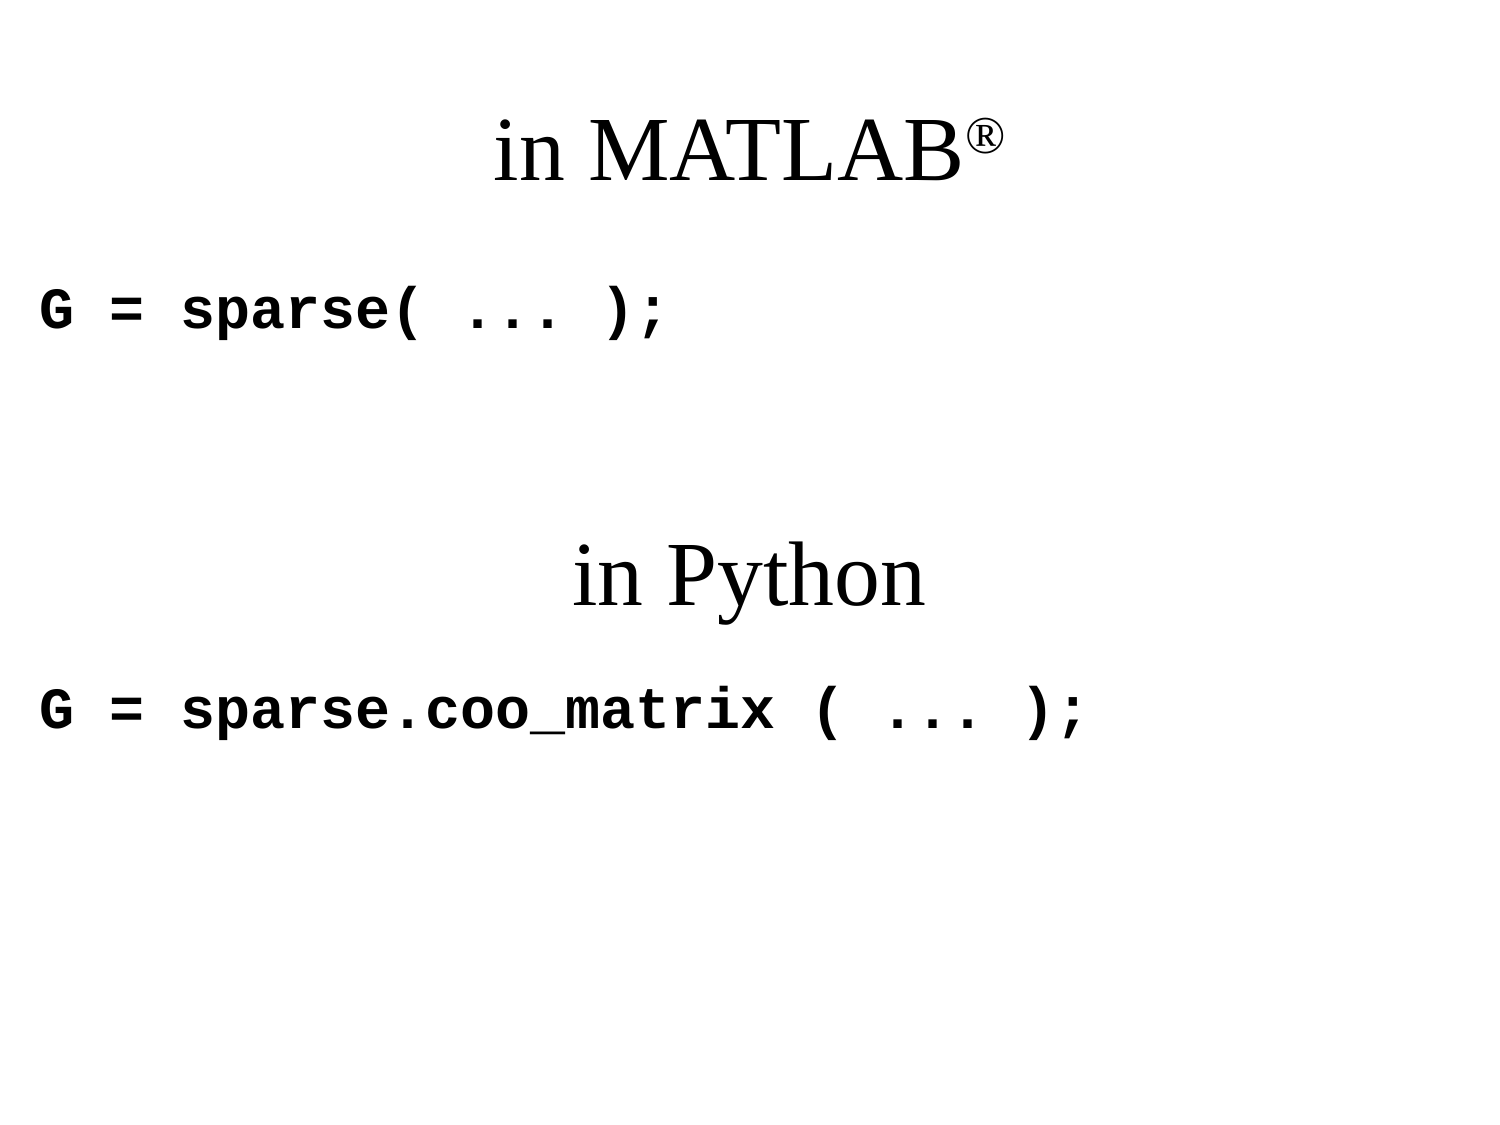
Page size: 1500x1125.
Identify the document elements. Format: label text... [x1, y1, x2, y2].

text_box G = sparse.coo_matrix ( ... ); [24, 662, 1475, 800]
text_box in MATLAB® [74, 50, 1425, 238]
text_box in Python [74, 474, 1425, 662]
list G = sparse( ... ); [24, 262, 1475, 400]
